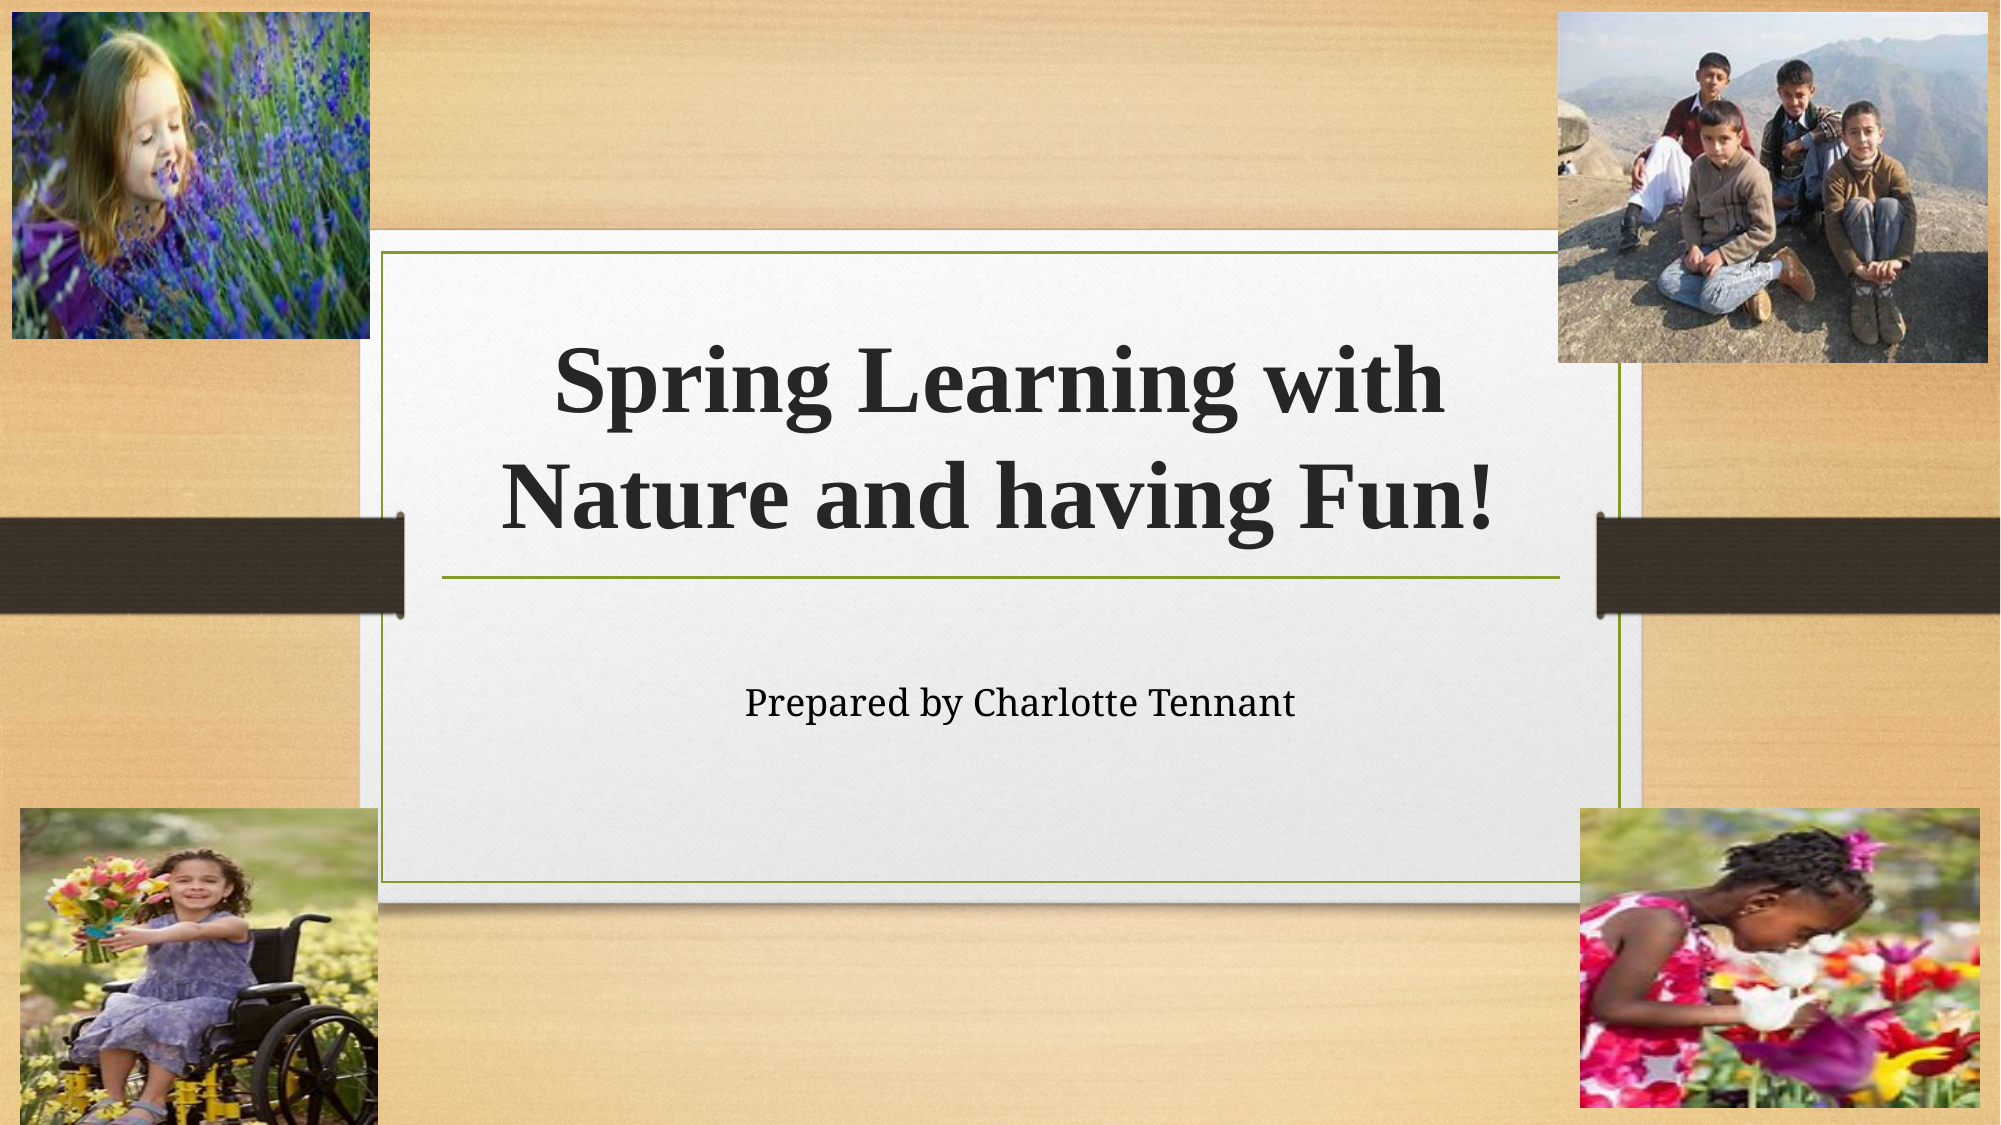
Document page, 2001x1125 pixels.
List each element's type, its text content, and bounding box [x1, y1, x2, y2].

text_box Prepared by Charlotte Tennant [681, 672, 1360, 732]
picture [0, 0, 2001, 1125]
title Spring Learning with Nature and having Fun! [441, 306, 1560, 556]
